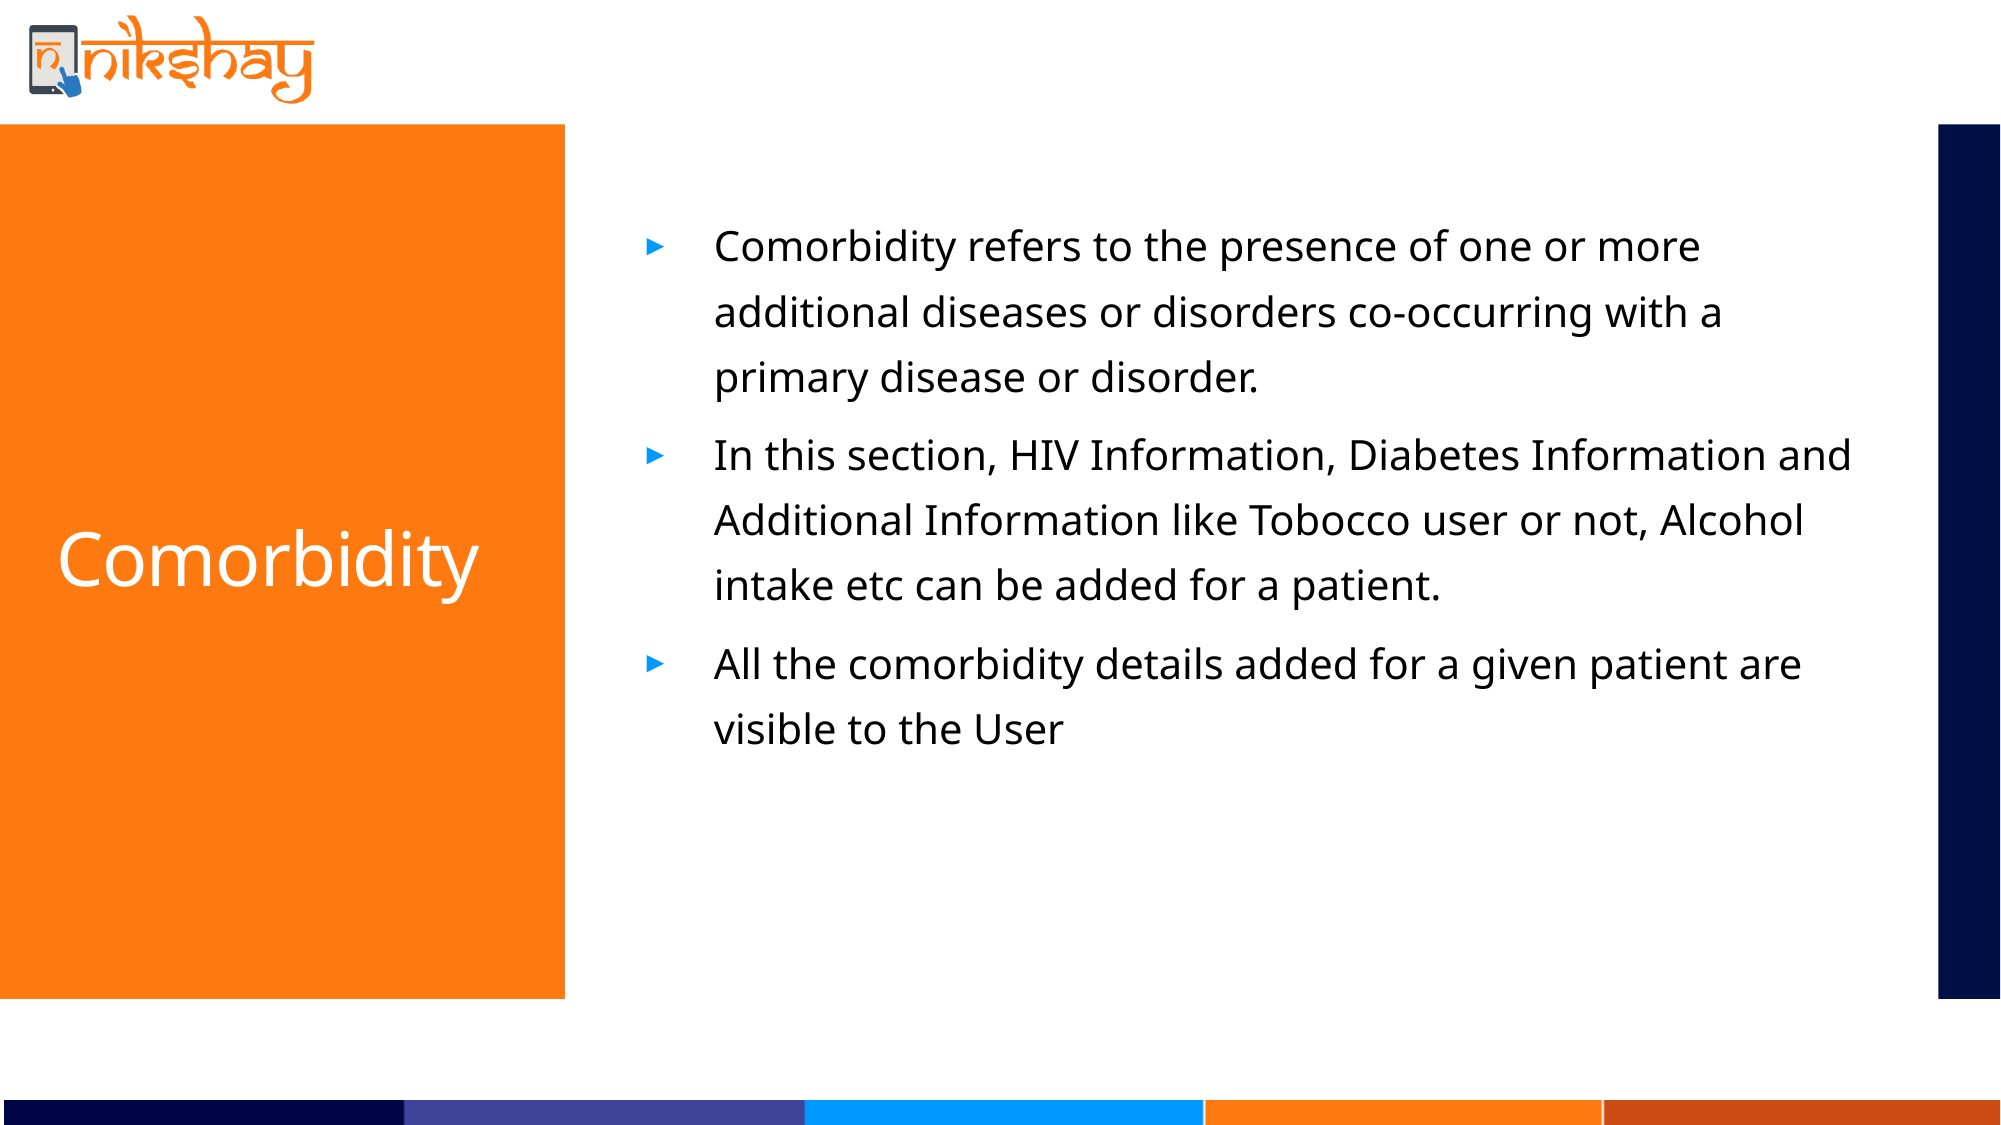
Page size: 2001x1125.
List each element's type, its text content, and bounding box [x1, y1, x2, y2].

list Comorbidity refers to the presence of one or more additional diseases or disorders co-occurring with a primary disease or disorder. In this section, HIV Information, Diabetes Information and Additional Information like Tobocco user or not, Alcohol intake etc can be added for a patient. All the comorbidity details added for a given patient are visible to the User [626, 197, 1871, 968]
picture [4, 1100, 2001, 1125]
picture [21, 0, 321, 121]
title Comorbidity [41, 184, 525, 940]
